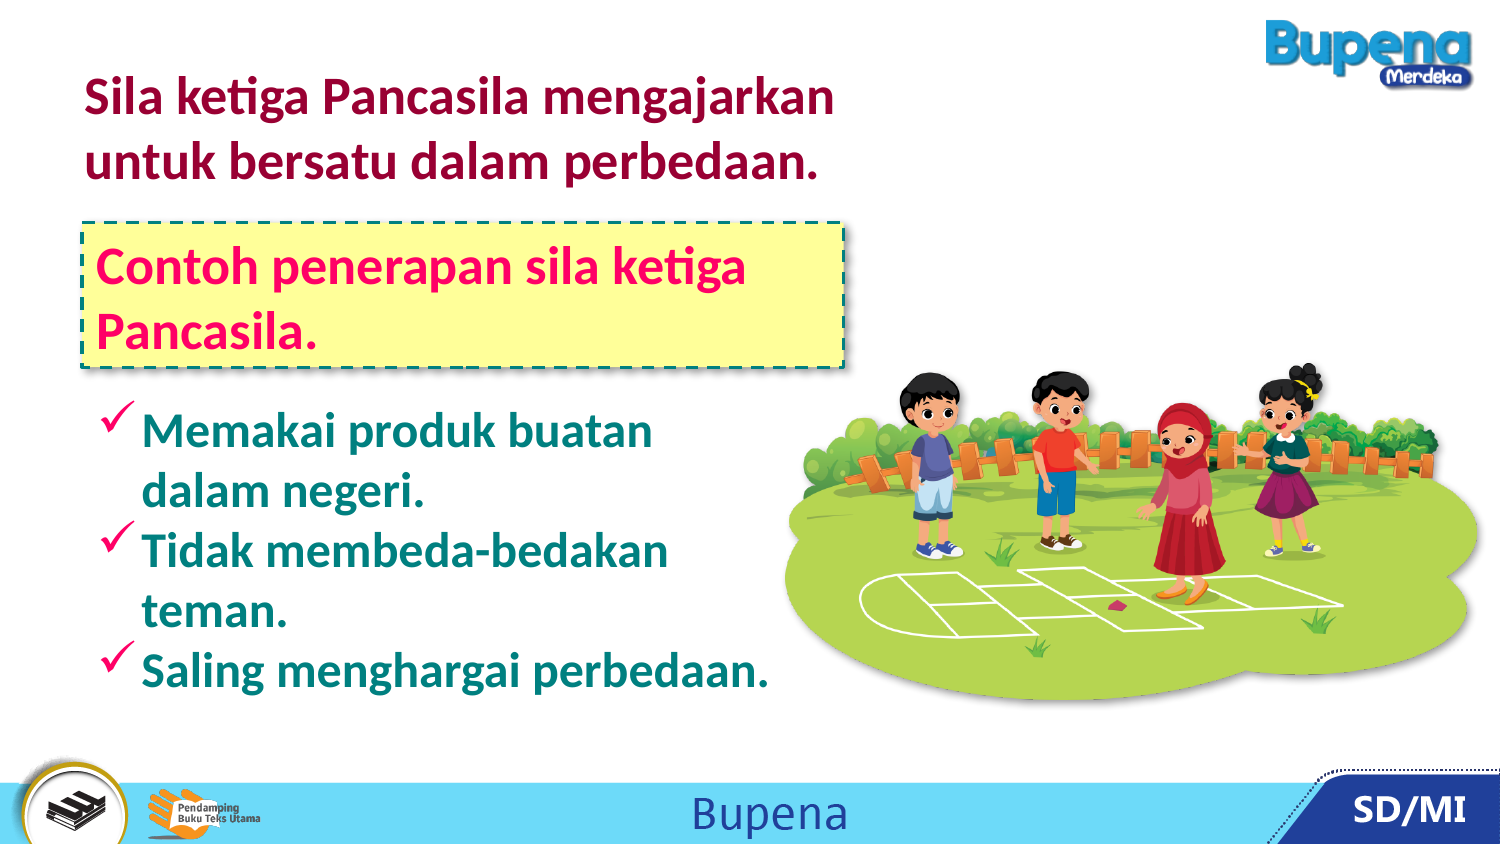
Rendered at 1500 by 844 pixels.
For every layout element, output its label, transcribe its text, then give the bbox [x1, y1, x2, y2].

text_box Contoh penerapan sila ketiga Pancasila. [82, 222, 844, 368]
text_box Sila ketiga Pancasila mengajarkan untuk bersatu dalam perbedaan. [70, 52, 973, 198]
picture [0, 755, 1500, 844]
picture [1250, 15, 1500, 97]
text_box Memakai produk buatan dalam negeri. Tidak membeda-bedakan teman. Saling menghargai perbedaan. [82, 390, 782, 705]
picture [785, 362, 1477, 700]
